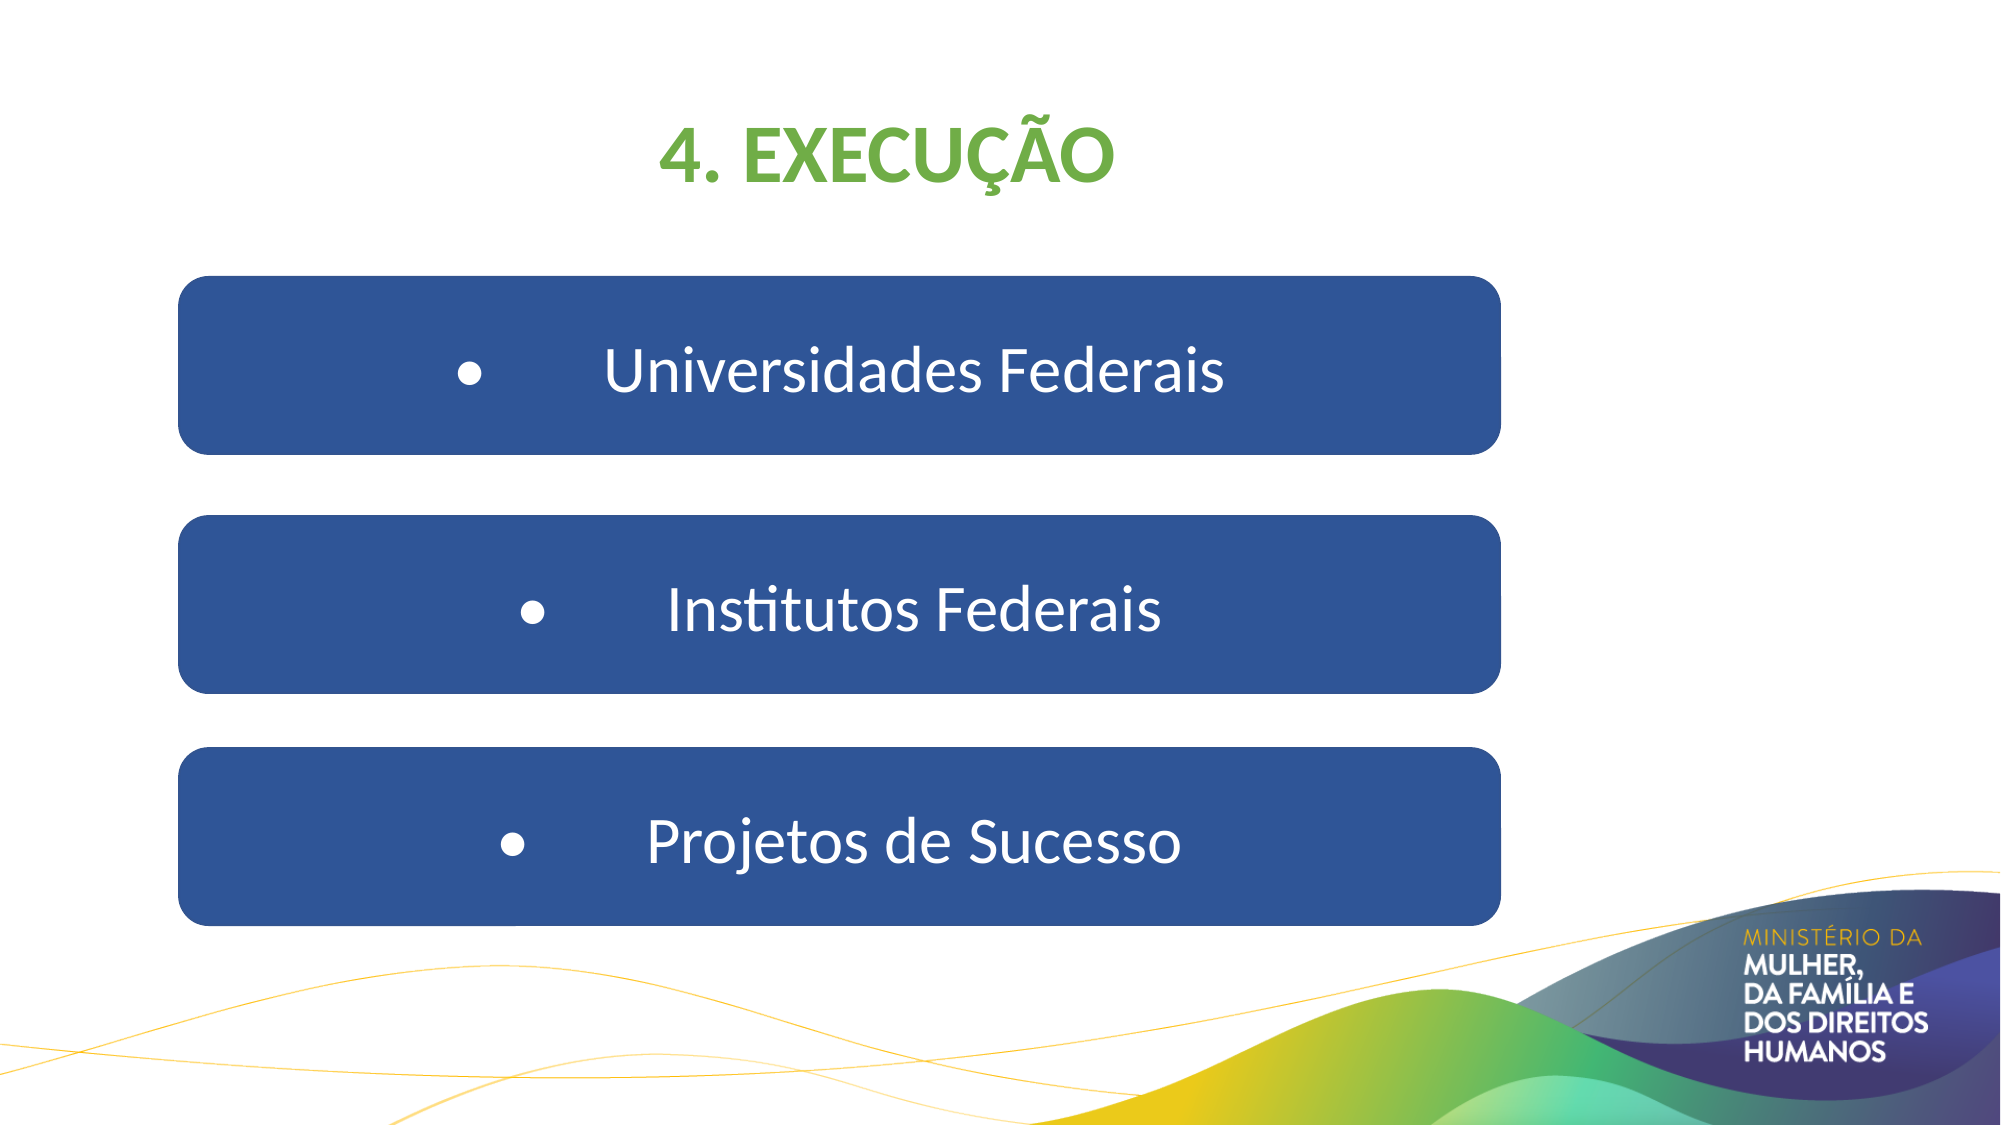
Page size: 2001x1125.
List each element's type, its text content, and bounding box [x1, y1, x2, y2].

text_box • Universidades Federais [178, 275, 1502, 455]
text_box • Projetos de Sucesso [178, 747, 1502, 927]
text_box • Institutos Federais [178, 515, 1502, 694]
text_box 4. EXECUÇÃO [82, 54, 1693, 244]
picture [0, 0, 2001, 1125]
